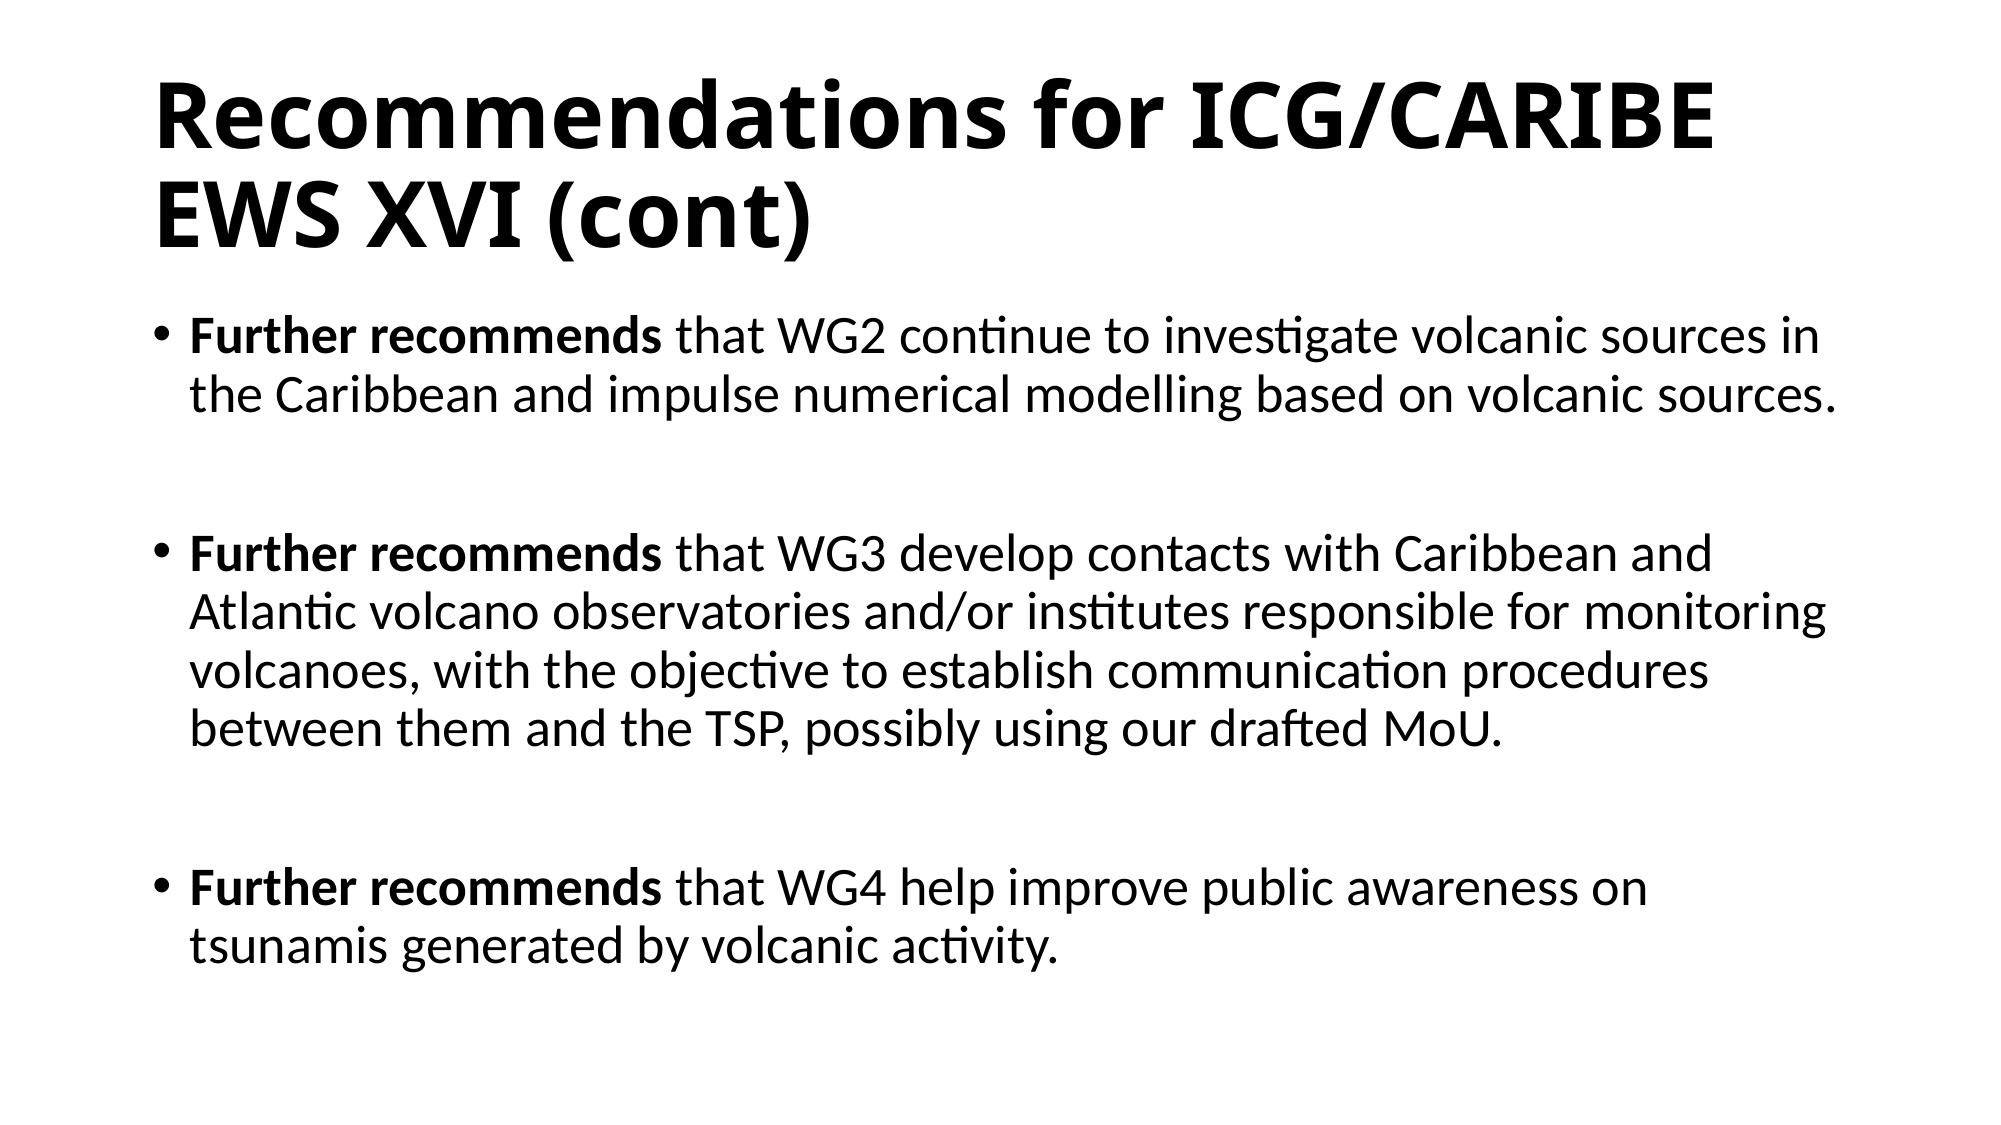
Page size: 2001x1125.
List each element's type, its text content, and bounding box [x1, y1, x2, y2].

title Recommendations for ICG/CARIBE EWS XVI (cont) [137, 59, 1863, 278]
list Further recommends that WG2 continue to investigate volcanic sources in the Caribbean and impulse numerical modelling based on volcanic sources. Further recommends that WG3 develop contacts with Caribbean and Atlantic volcano observatories and/or institutes responsible for monitoring volcanoes, with the objective to establish communication procedures between them and the TSP, possibly using our drafted MoU. Further recommends that WG4 help improve public awareness on tsunamis generated by volcanic activity. [137, 299, 1863, 1014]
